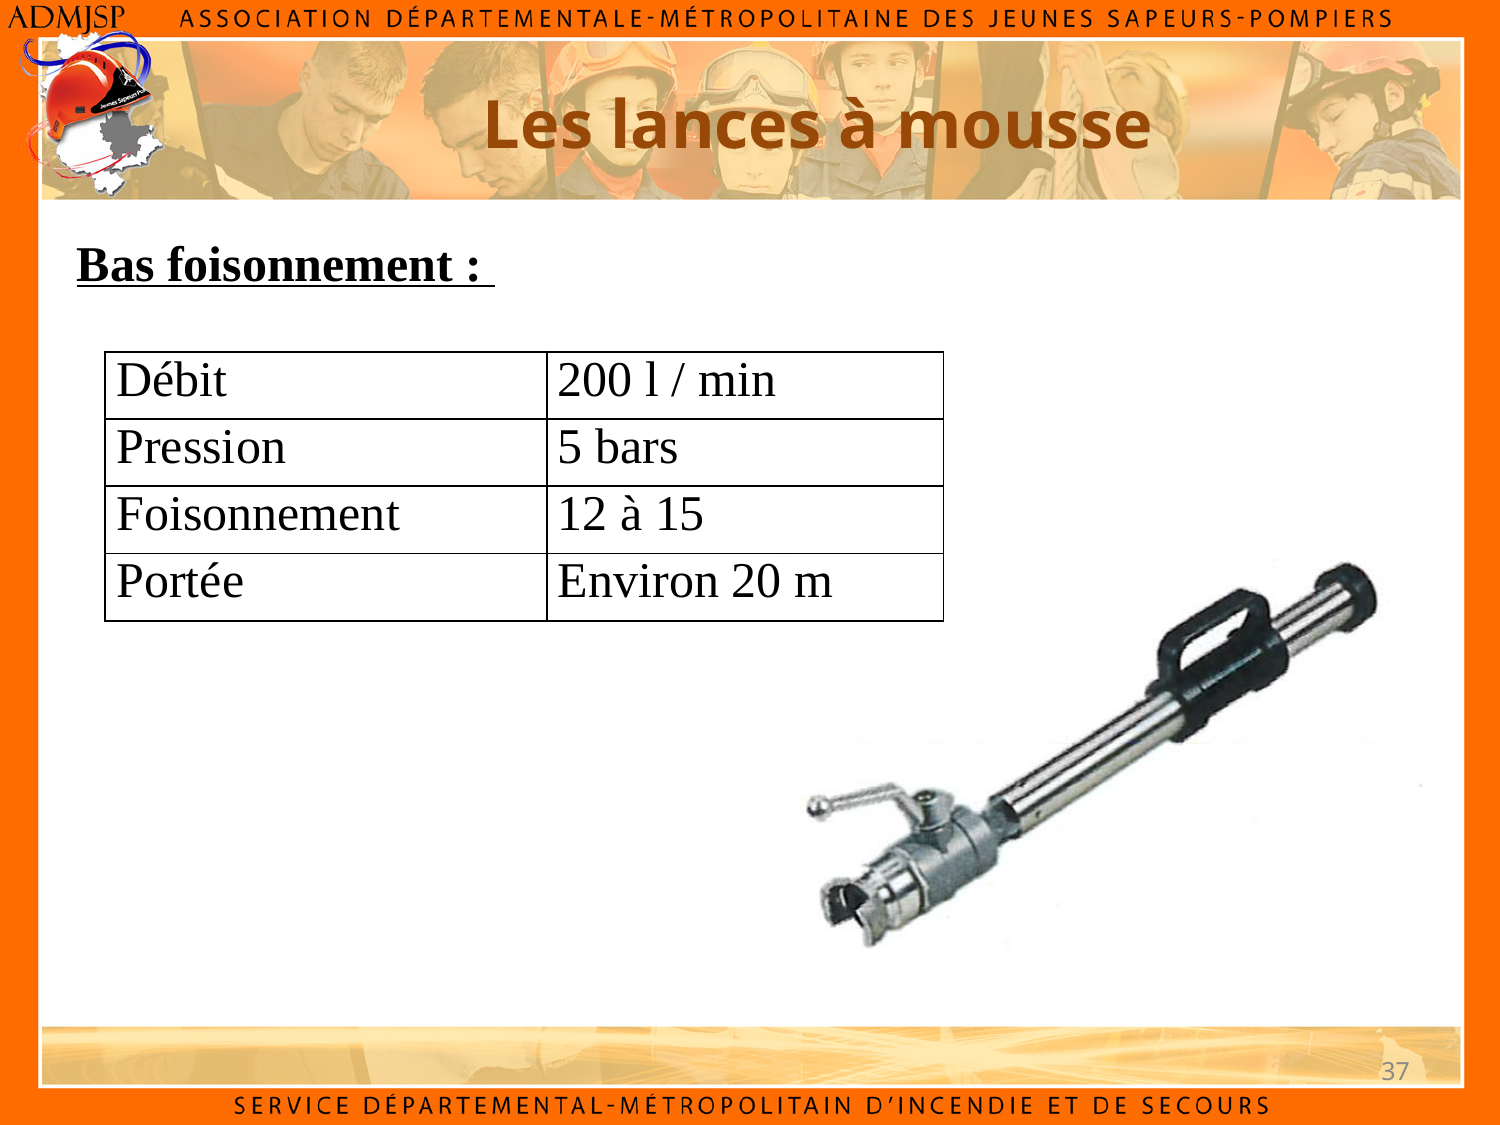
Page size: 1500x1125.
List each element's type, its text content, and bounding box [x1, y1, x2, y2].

table_cell 5 bars [548, 420, 943, 485]
table_cell Portée [106, 554, 546, 620]
title Les lances à mousse [183, 45, 1454, 200]
table_cell Foisonnement [106, 487, 546, 553]
slide_number 37 [1074, 1042, 1425, 1103]
table_cell 12 à 15 [548, 487, 943, 553]
text_box Bas foisonnement : [62, 220, 813, 299]
picture [0, 0, 1500, 1125]
table_header Débit [106, 353, 546, 418]
table_cell Environ 20 m [548, 554, 760, 620]
table_cell Pression [106, 420, 546, 485]
table_header 200 l / min [548, 353, 943, 418]
